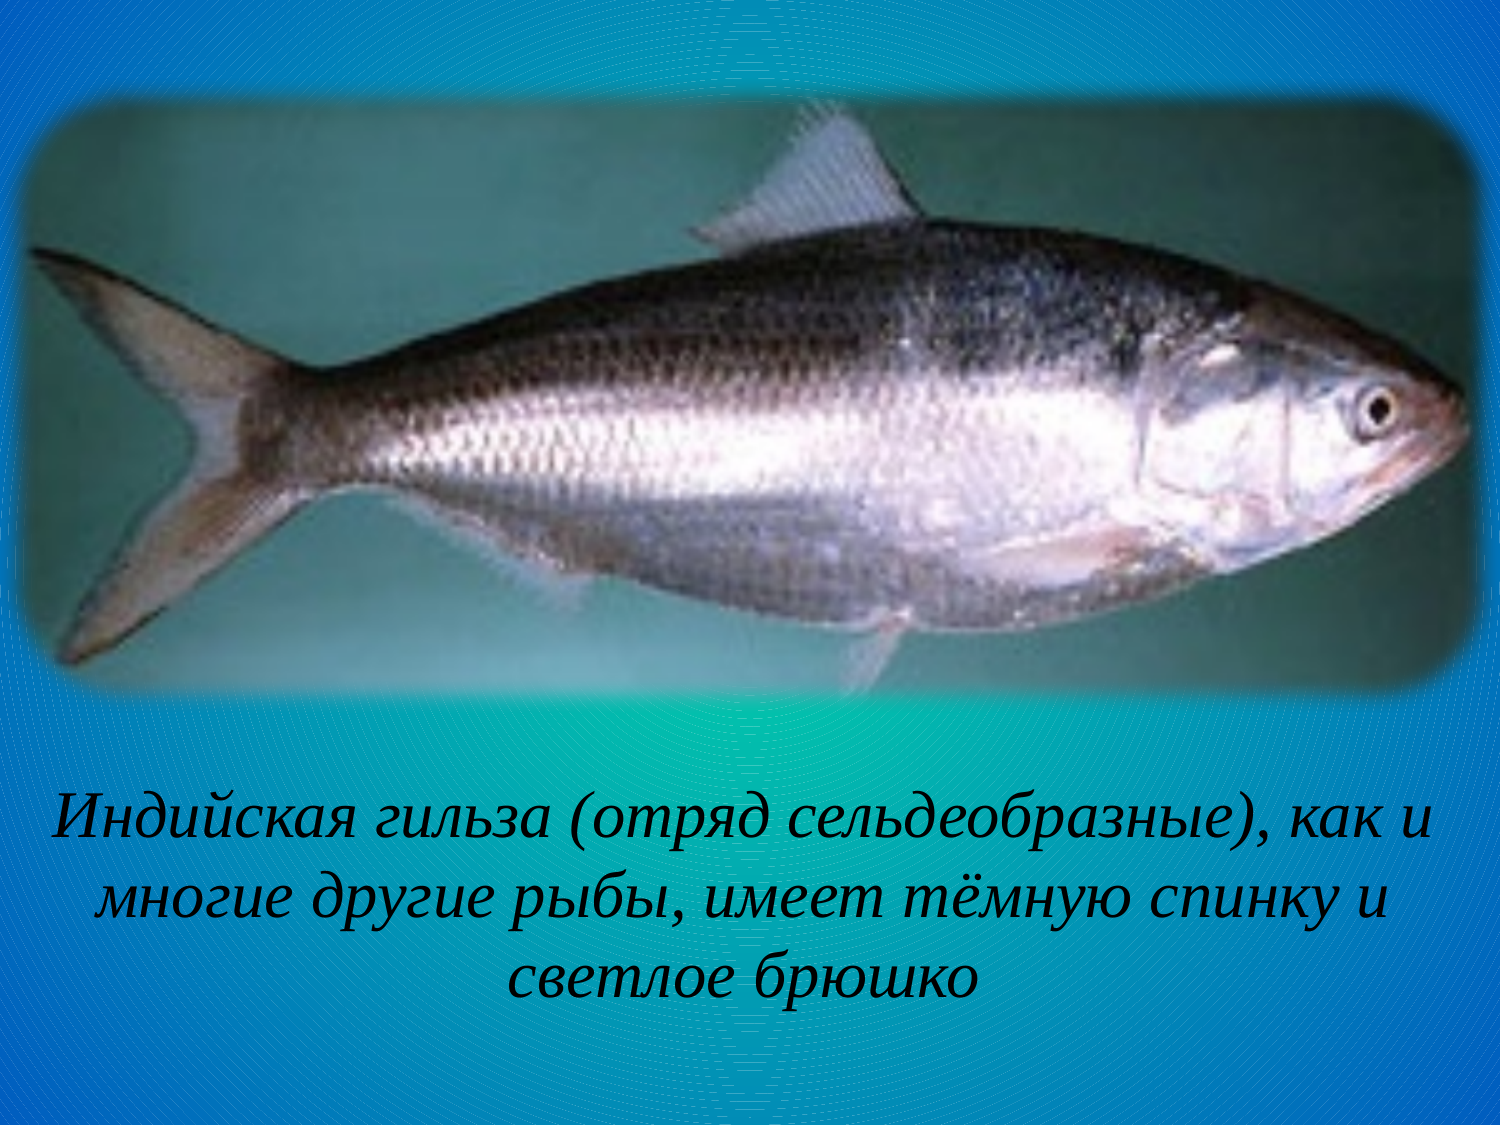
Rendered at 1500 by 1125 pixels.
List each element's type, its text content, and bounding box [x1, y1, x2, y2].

picture [56, 718, 65, 724]
picture [0, 77, 1500, 713]
text_box Индийская гильза (отряд сельдеобразные), как и многие другие рыбы, имеет тёмную спинку и светлое брюшко [29, 763, 1459, 1018]
picture [1435, 718, 1444, 724]
